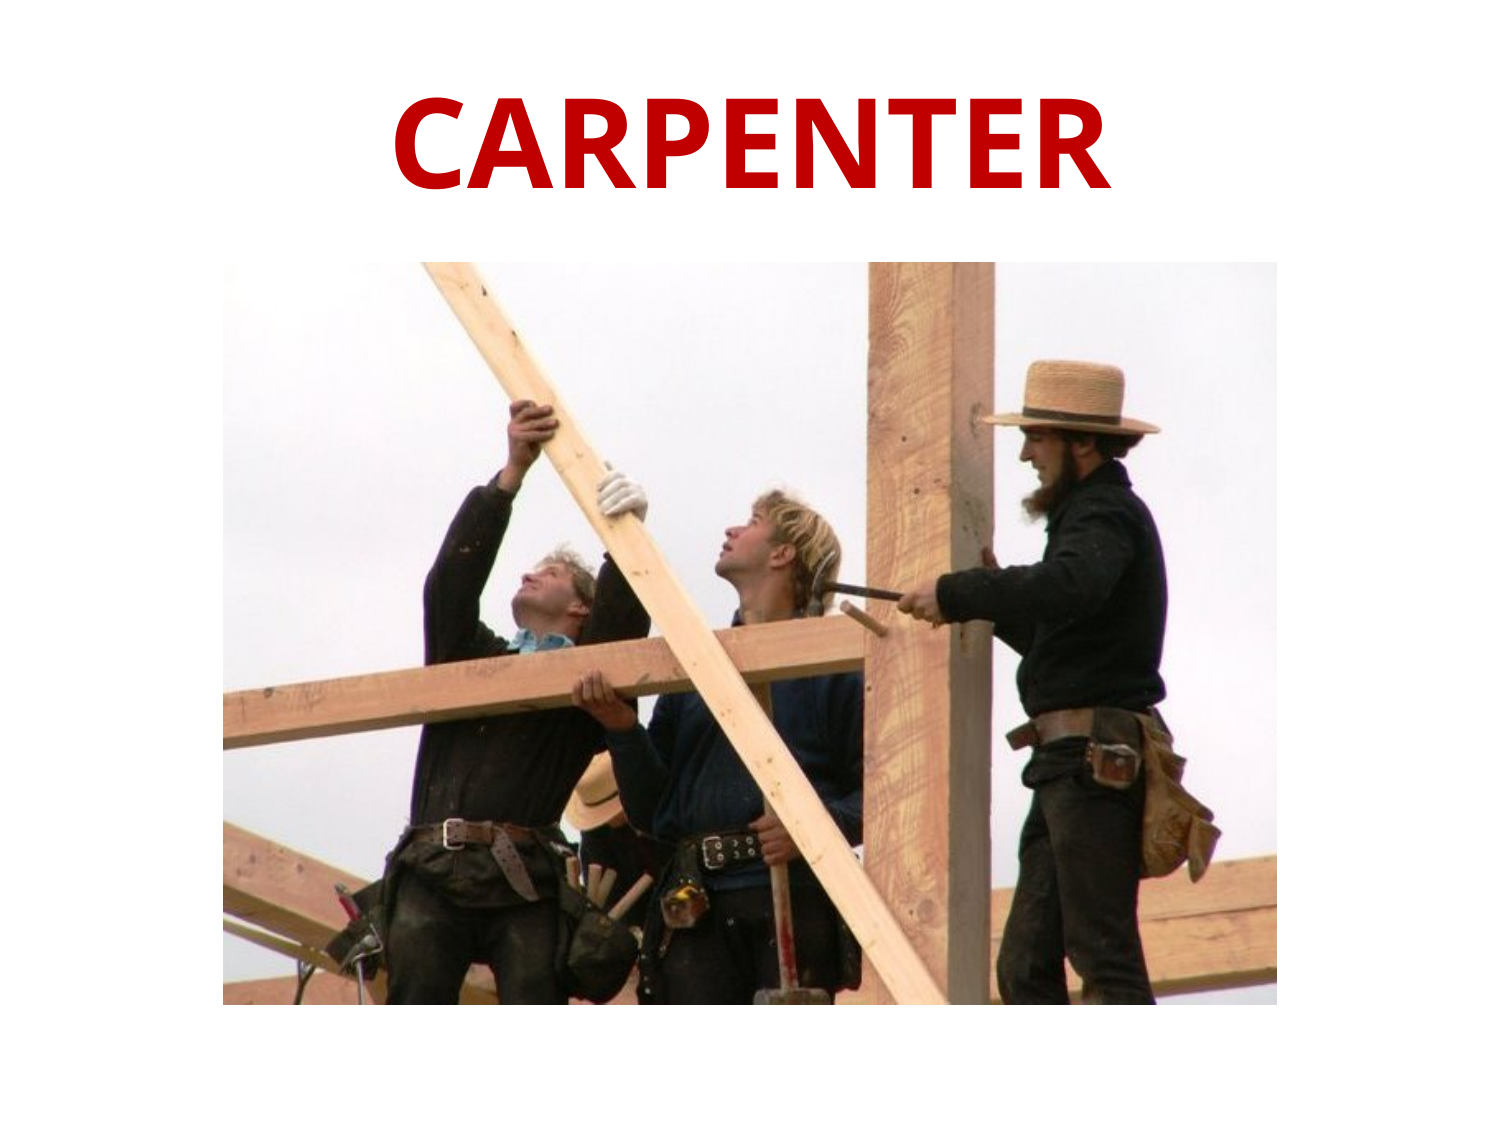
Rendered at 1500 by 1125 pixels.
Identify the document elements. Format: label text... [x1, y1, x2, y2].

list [222, 262, 1278, 1006]
title CARPENTER [75, 45, 1425, 233]
